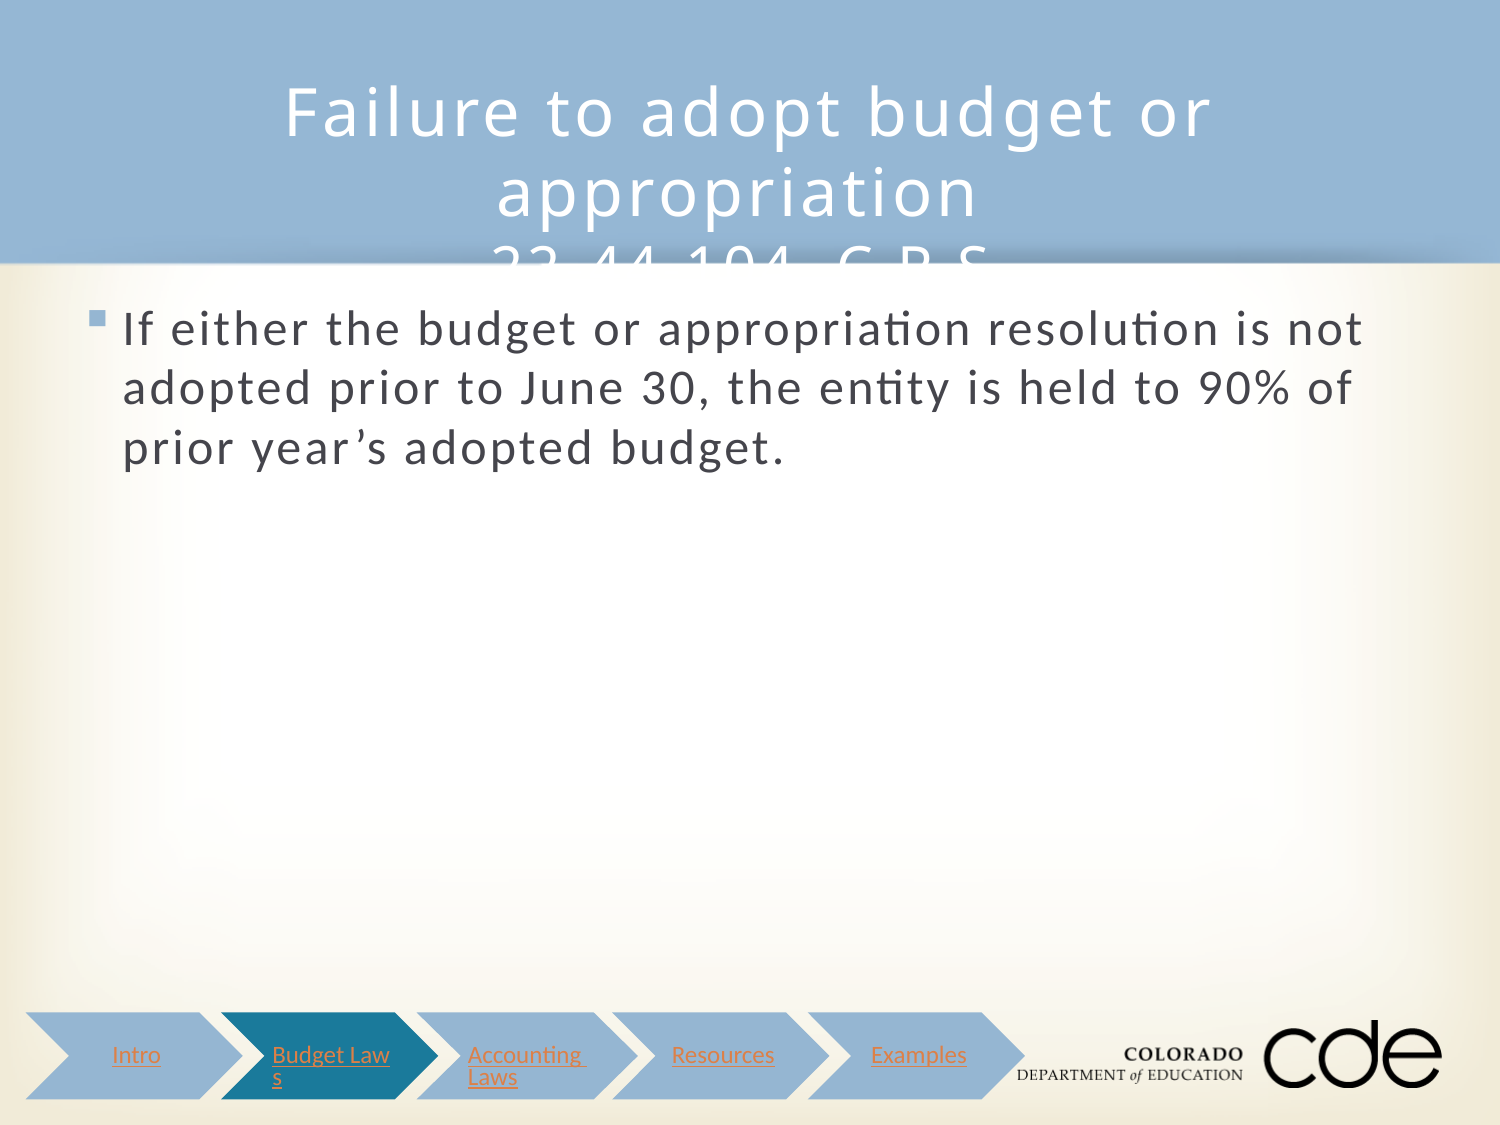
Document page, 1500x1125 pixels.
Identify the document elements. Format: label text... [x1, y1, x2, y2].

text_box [25, 1012, 1026, 1100]
title Failure to adopt budget or appropriation 22-44-104, C.R.S. [25, 62, 1475, 250]
picture [0, 0, 1500, 1125]
list If either the budget or appropriation resolution is not adopted prior to June 30, the entity is held to 90% of prior year’s adopted budget. [62, 287, 1413, 1030]
